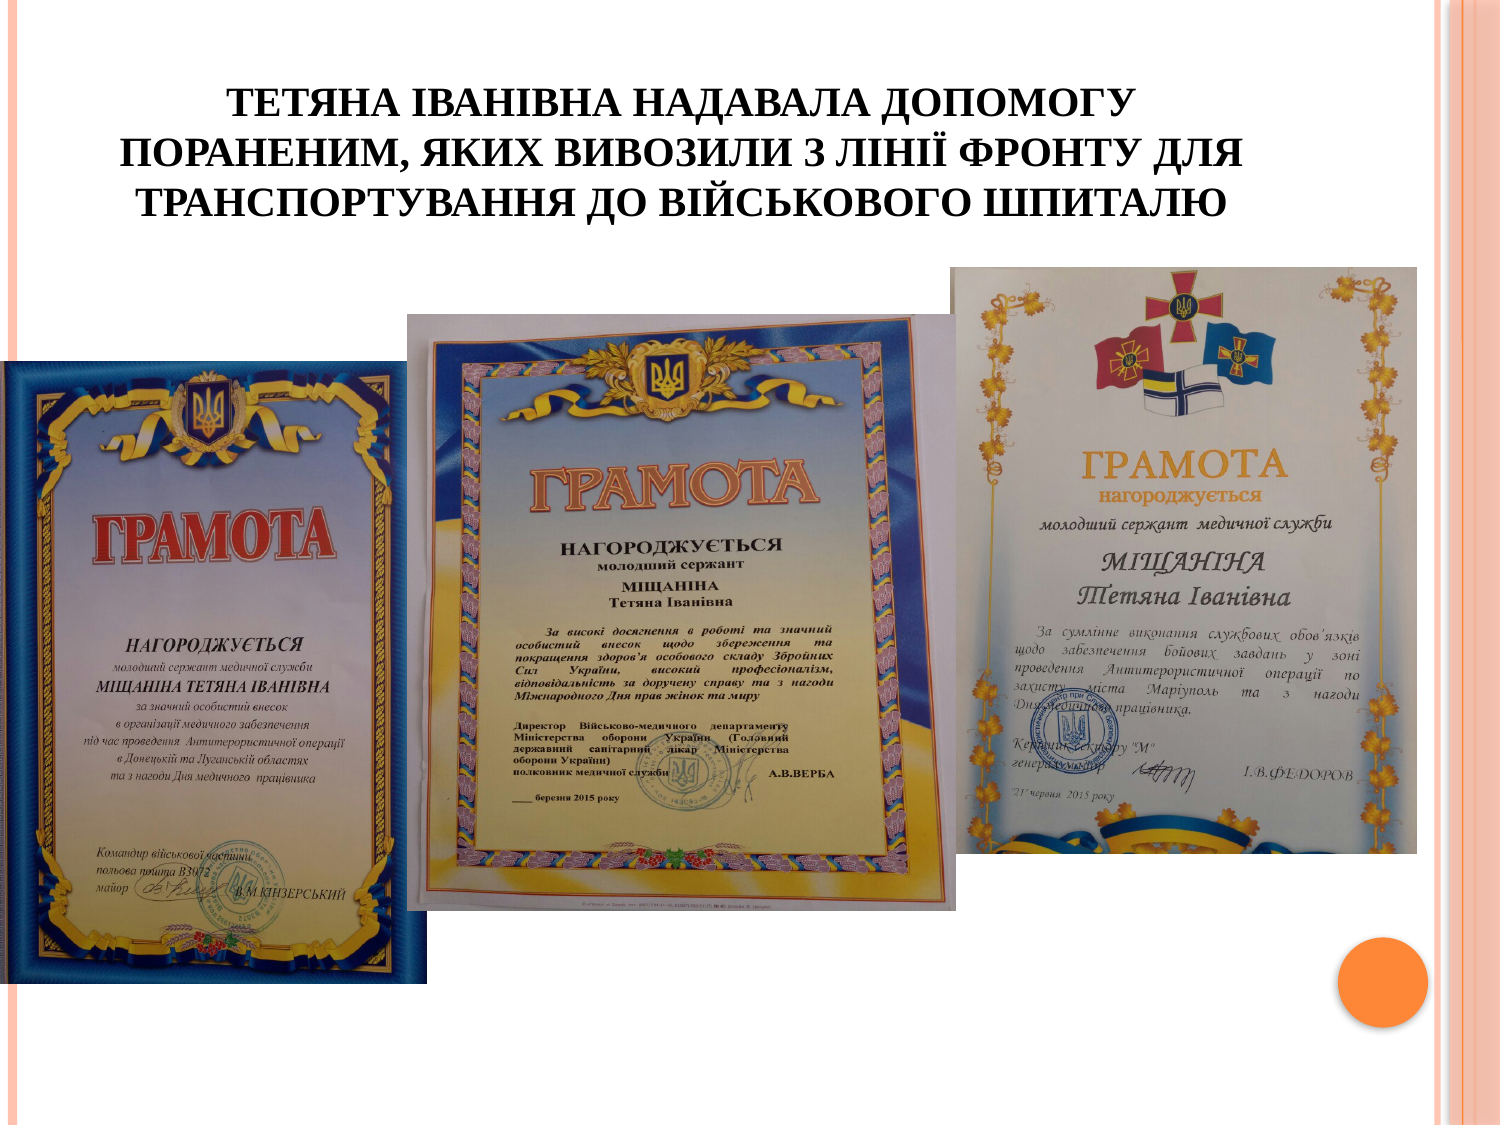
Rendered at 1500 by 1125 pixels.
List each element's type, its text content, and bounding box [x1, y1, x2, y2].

title ТЕТЯНА ІВАНІВНА НАДАВАЛА ДОПОМОГУ ПОРАНЕНИМ, ЯКИХ ВИВОЗИЛИ З ЛІНІЇ ФРОНТУ ДЛЯ ТРАНСПОРТУВАННЯ ДО ВІЙСЬКОВОГО ШПИТАЛЮ [69, 54, 1295, 233]
picture [0, 266, 1418, 985]
